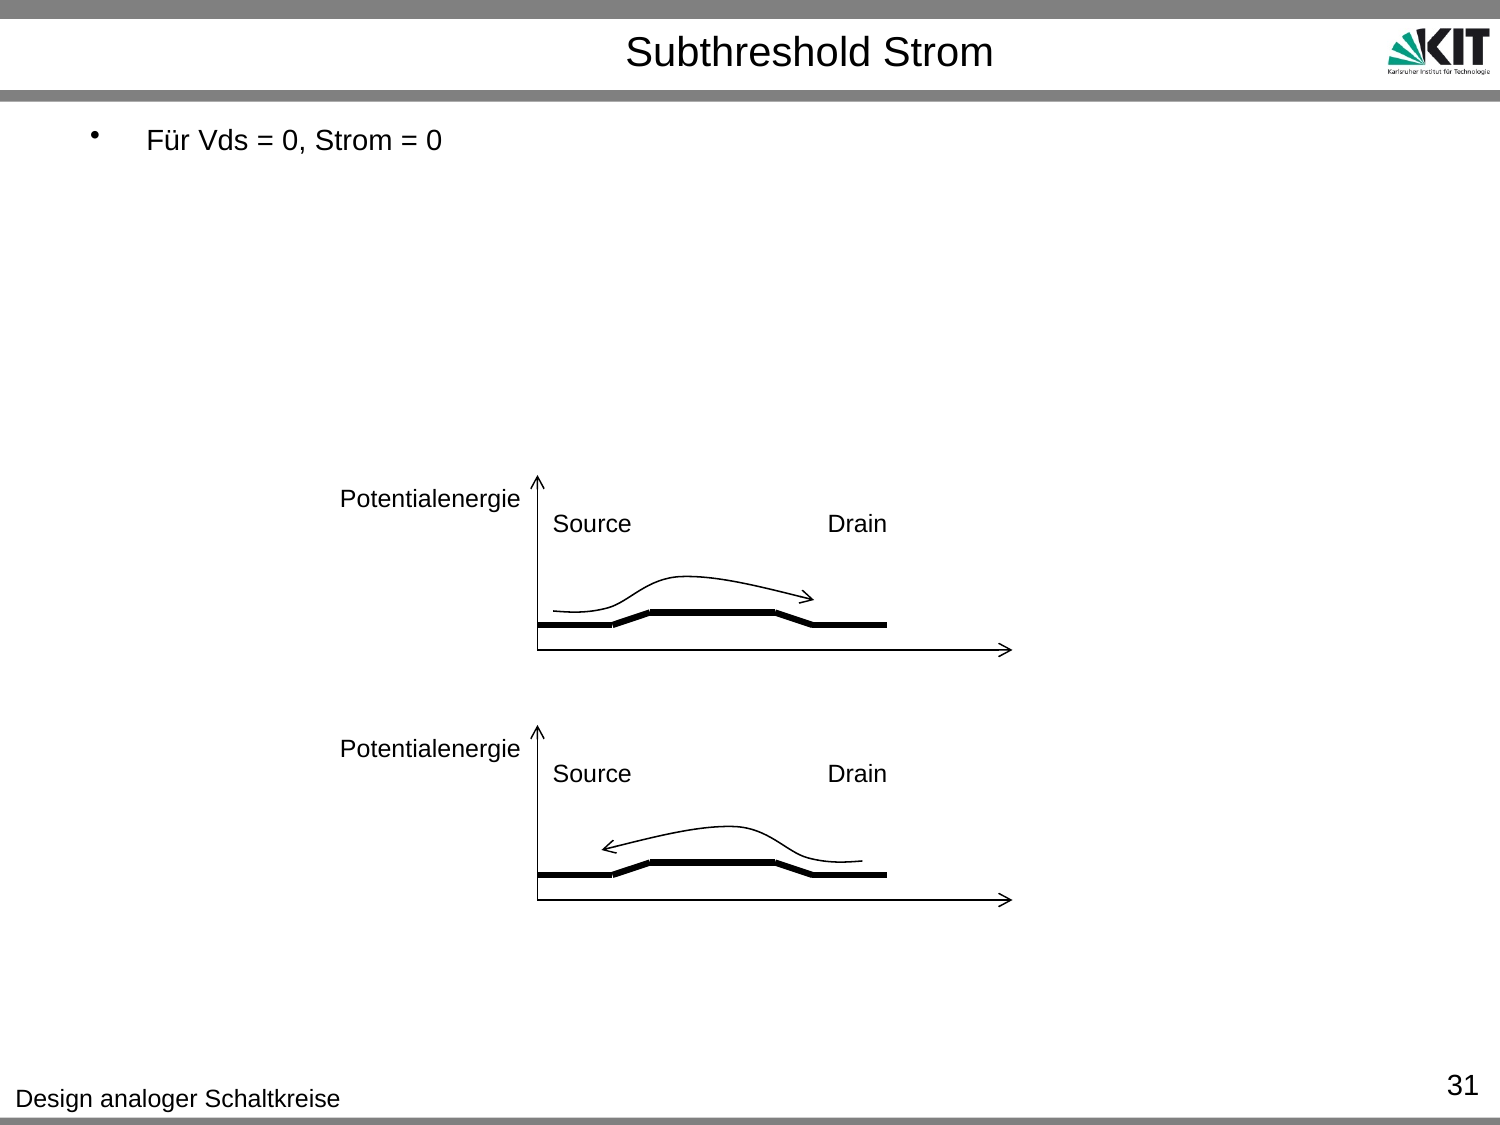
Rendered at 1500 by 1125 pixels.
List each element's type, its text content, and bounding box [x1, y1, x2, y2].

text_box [537, 612, 888, 626]
text_box Drain [812, 500, 903, 545]
text_box Potentialenergie [325, 474, 537, 520]
picture [1425, 28, 1490, 75]
title Subthreshold Strom [194, 21, 1425, 79]
text_box Potentialenergie [325, 725, 537, 770]
text_box Source [541, 750, 648, 795]
text_box Drain [812, 750, 903, 795]
text_box [601, 826, 840, 860]
slide_number 31 [1364, 1058, 1495, 1094]
text_box Source [541, 500, 648, 545]
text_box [537, 862, 888, 876]
list Für Vds = 0, Strom = 0 [75, 113, 1425, 188]
text_box [576, 576, 815, 610]
